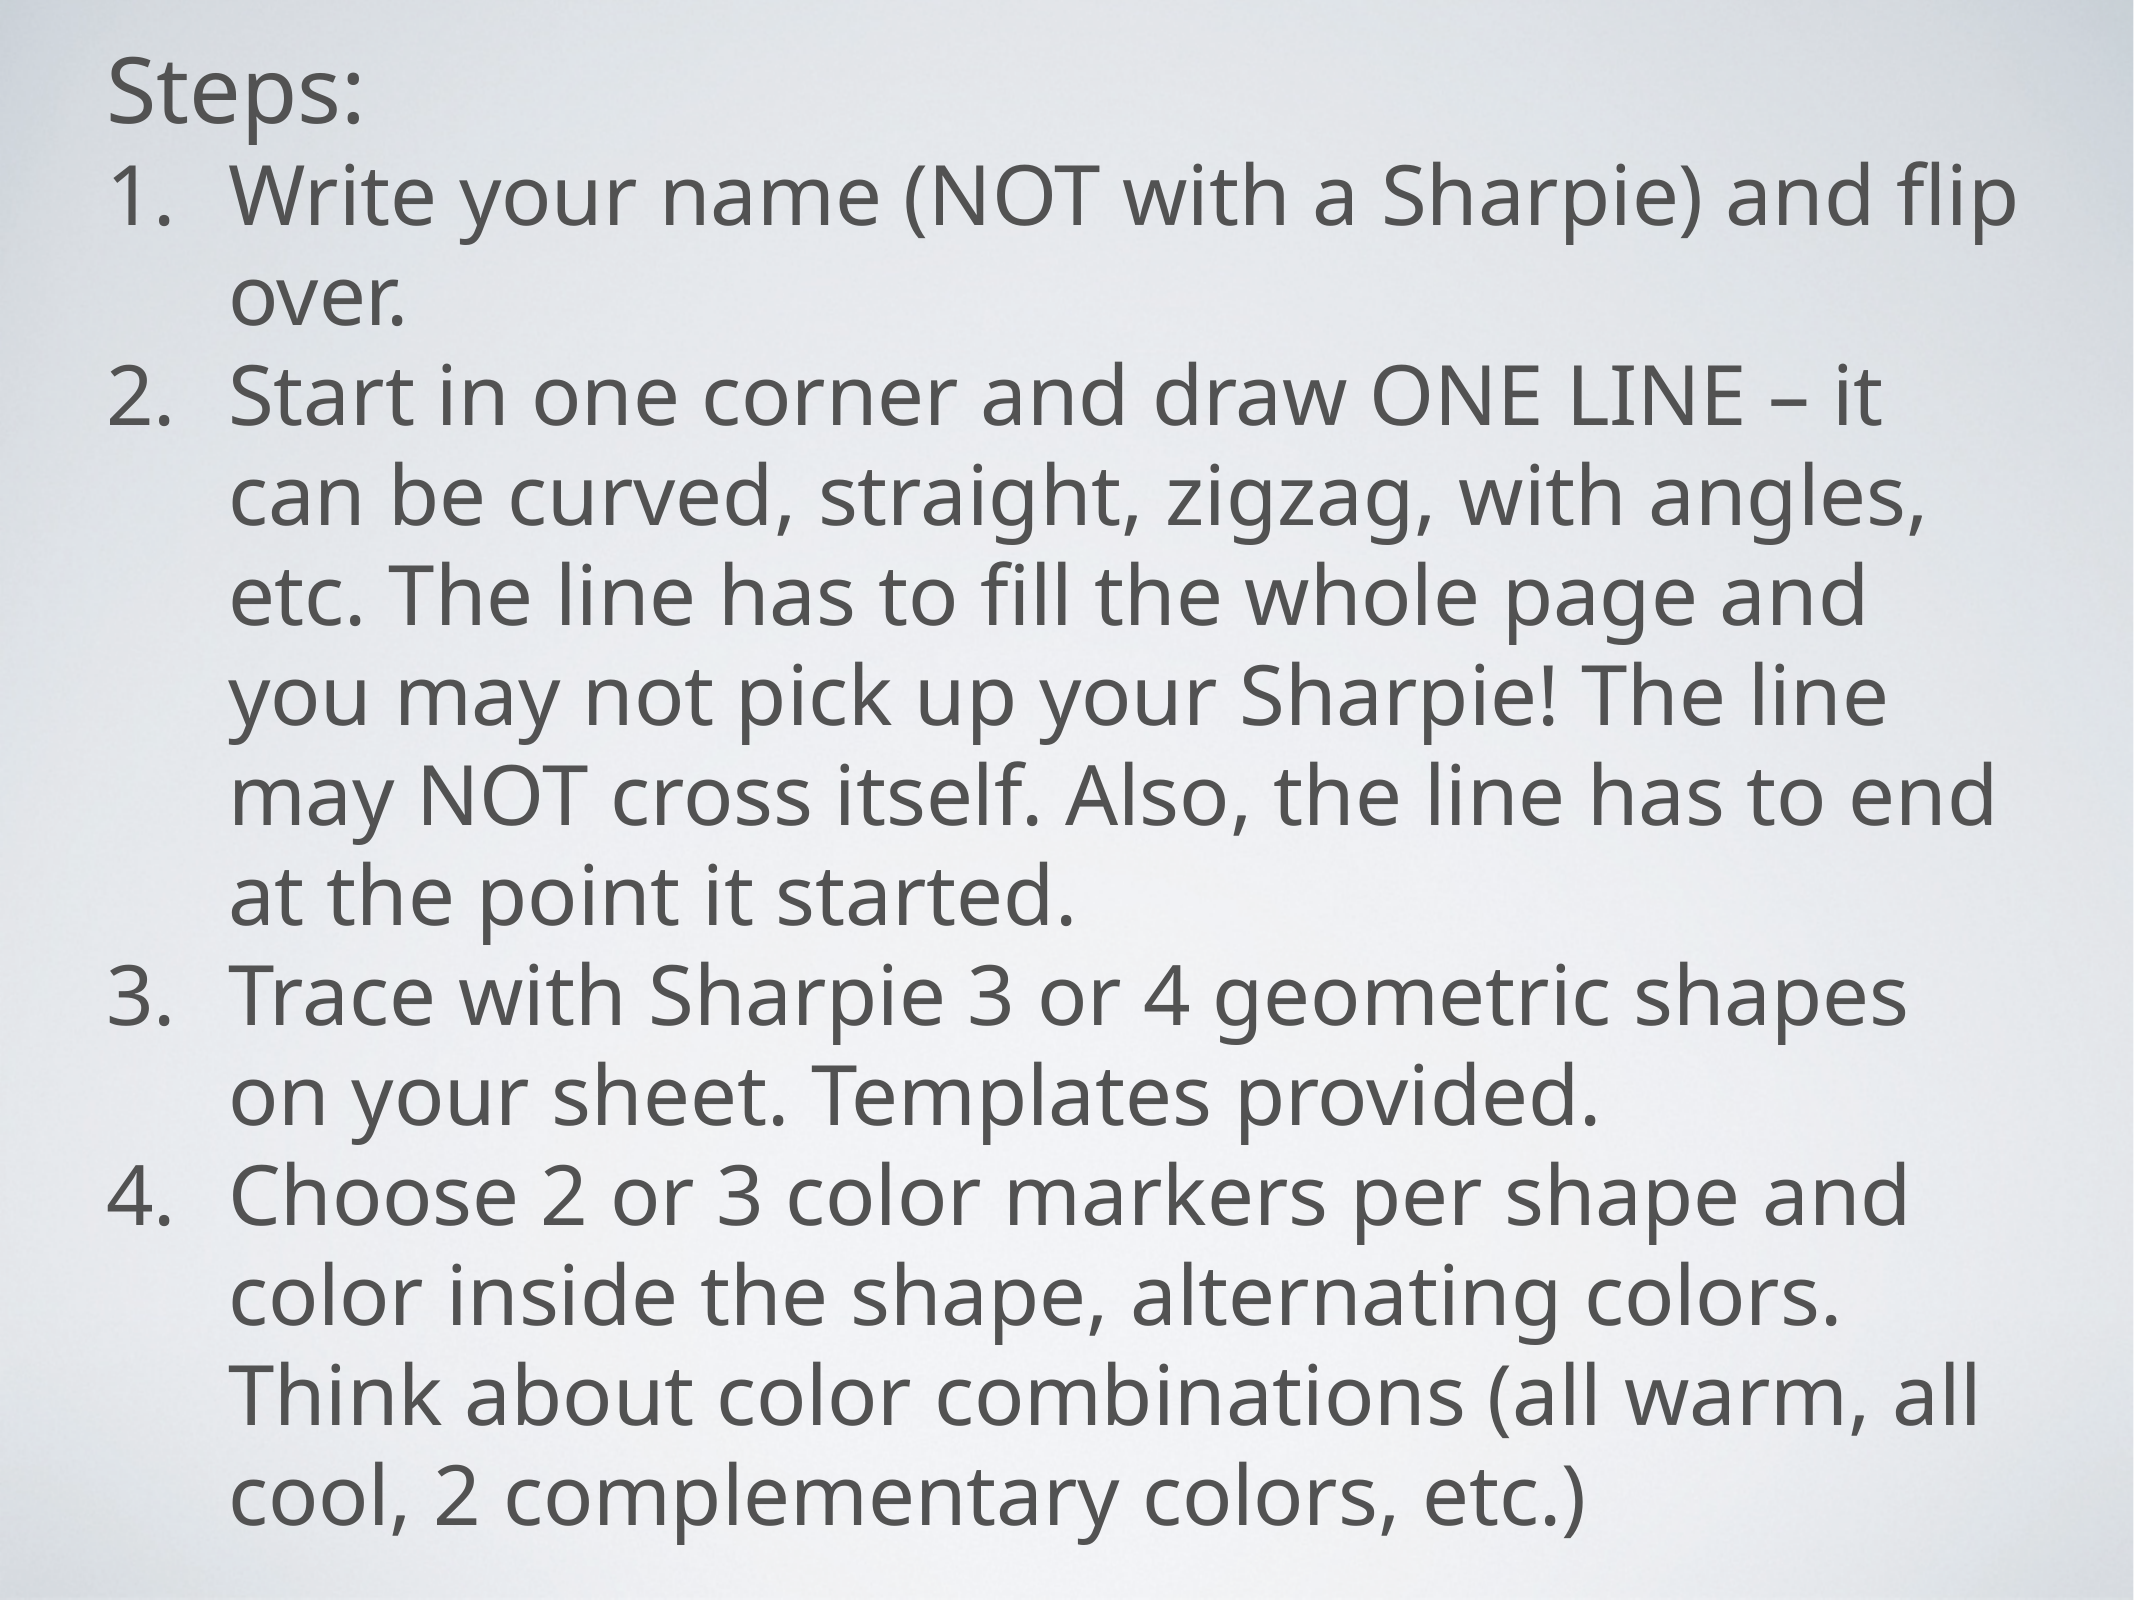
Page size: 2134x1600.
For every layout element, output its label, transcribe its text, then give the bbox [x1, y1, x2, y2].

text_box Steps: Write your name (NOT with a Sharpie) and flip over. Start in one corner and draw ONE LINE – it can be curved, straight, zigzag, with angles, etc. The line has to fill the whole page and you may not pick up your Sharpie! The line may NOT cross itself. Also, the line has to end at the point it started. Trace with Sharpie 3 or 4 geometric shapes on your sheet. Templates provided. Choose 2 or 3 color markers per shape and color inside the shape, alternating colors. Think about color combinations (all warm, all cool, 2 complementary colors, etc.) [91, 24, 2042, 1600]
picture [0, 0, 2134, 1600]
